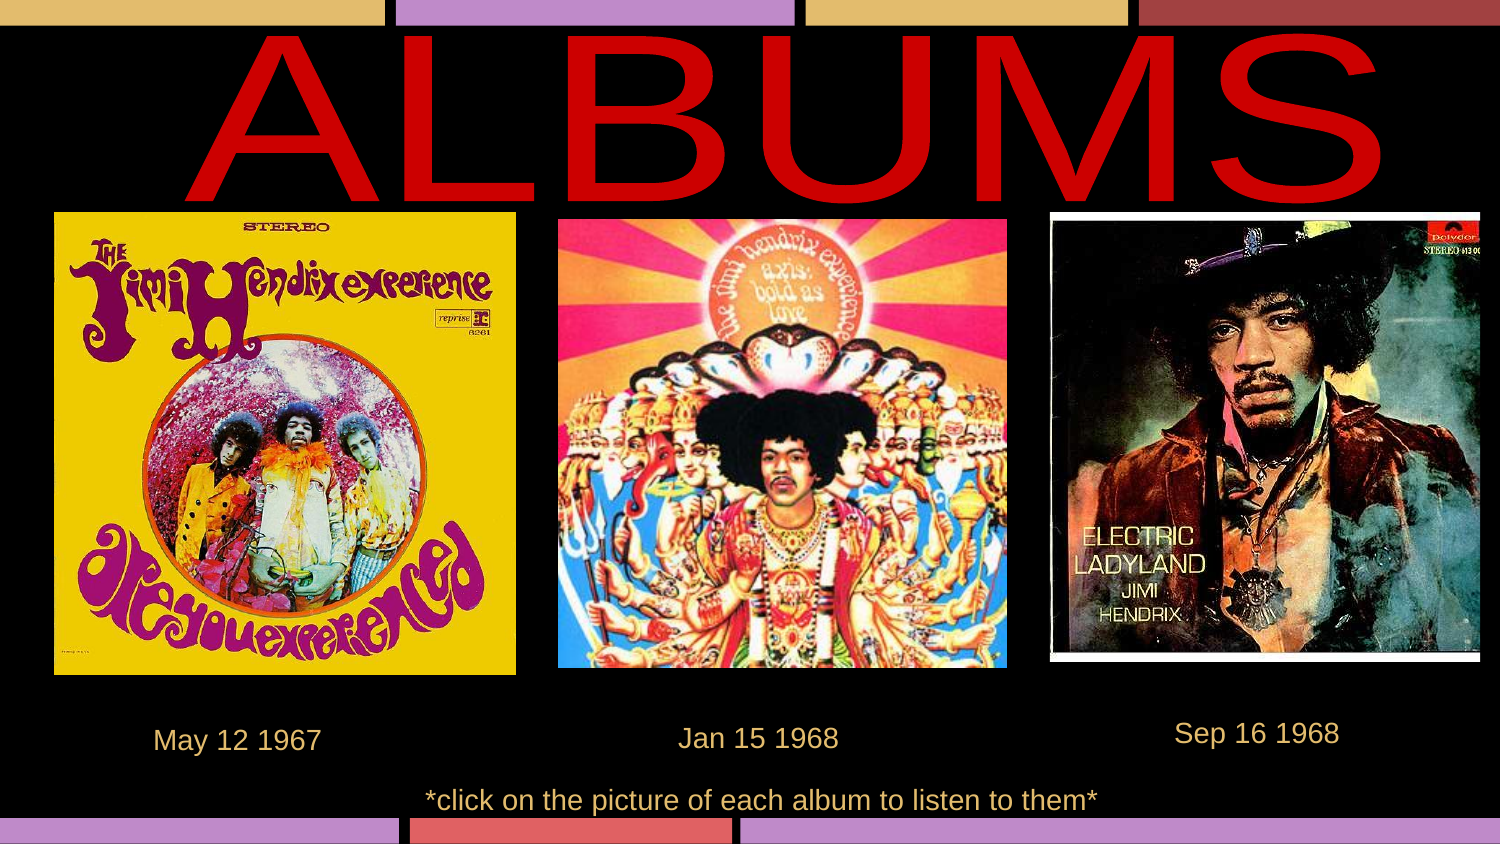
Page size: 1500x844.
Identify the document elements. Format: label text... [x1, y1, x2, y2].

text_box Jan 15 1968 [663, 704, 902, 766]
text_box Sep 16 1968 [1159, 699, 1421, 749]
text_box *click on the picture of each album to listen to them* [410, 766, 1210, 816]
text_box May 12 1967 [138, 706, 387, 742]
picture [1049, 212, 1481, 675]
picture [53, 212, 516, 675]
picture [558, 219, 1007, 668]
